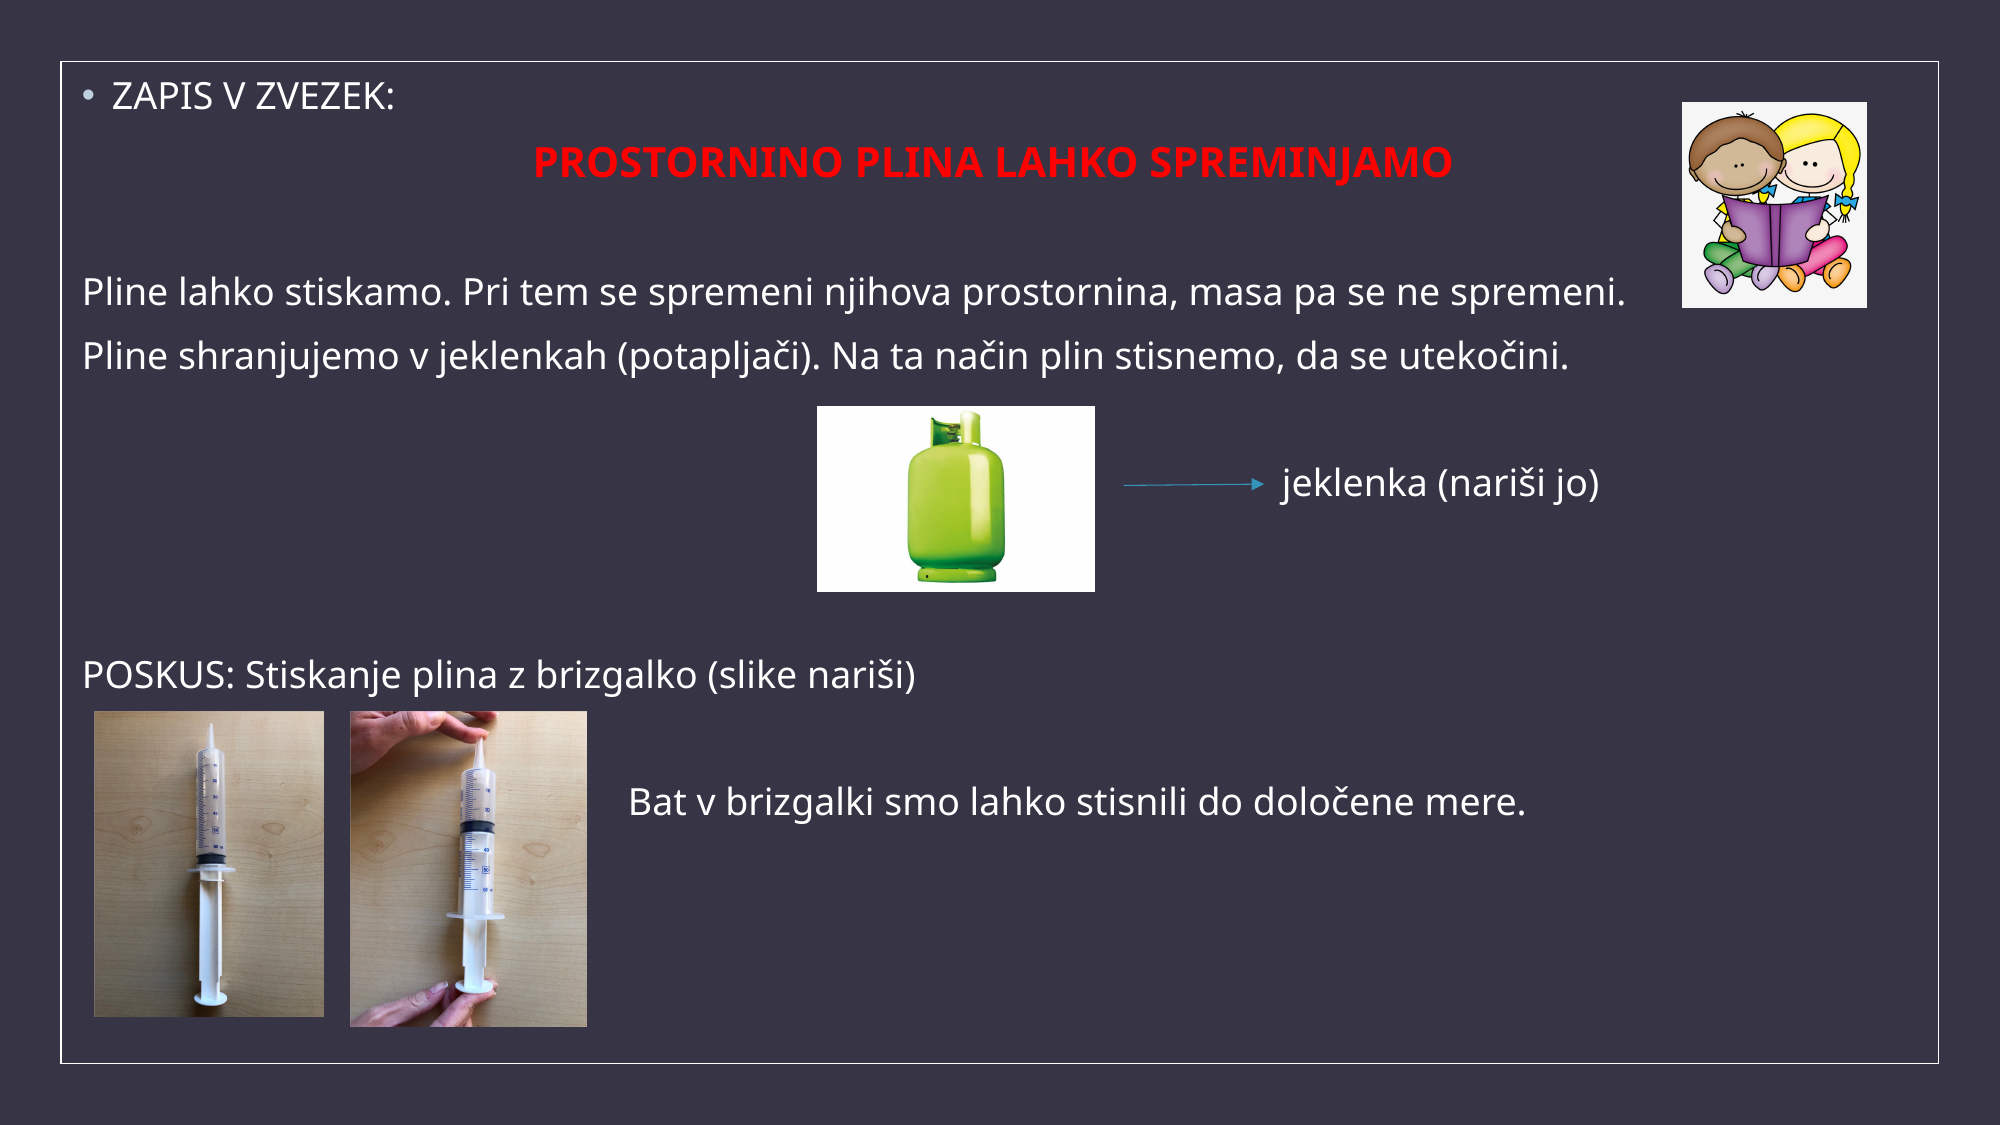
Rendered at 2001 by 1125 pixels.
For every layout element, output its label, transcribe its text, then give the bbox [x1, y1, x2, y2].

picture [817, 406, 1095, 592]
picture [55, 712, 626, 1027]
list ZAPIS V ZVEZEK: PROSTORNINO PLINA LAHKO SPREMINJAMO Pline lahko stiskamo. Pri tem se spremeni njihova prostornina, masa pa se ne spremeni. Pline shranjujemo v jeklenkah (potapljači). Na ta način plin stisnemo, da se utekočini. jeklenka (nariši jo) POSKUS: Stiskanje plina z brizgalko (slike nariši) Bat v brizgalki smo lahko stisnili do določene mere. [66, 64, 1920, 1061]
picture [1682, 102, 1867, 309]
